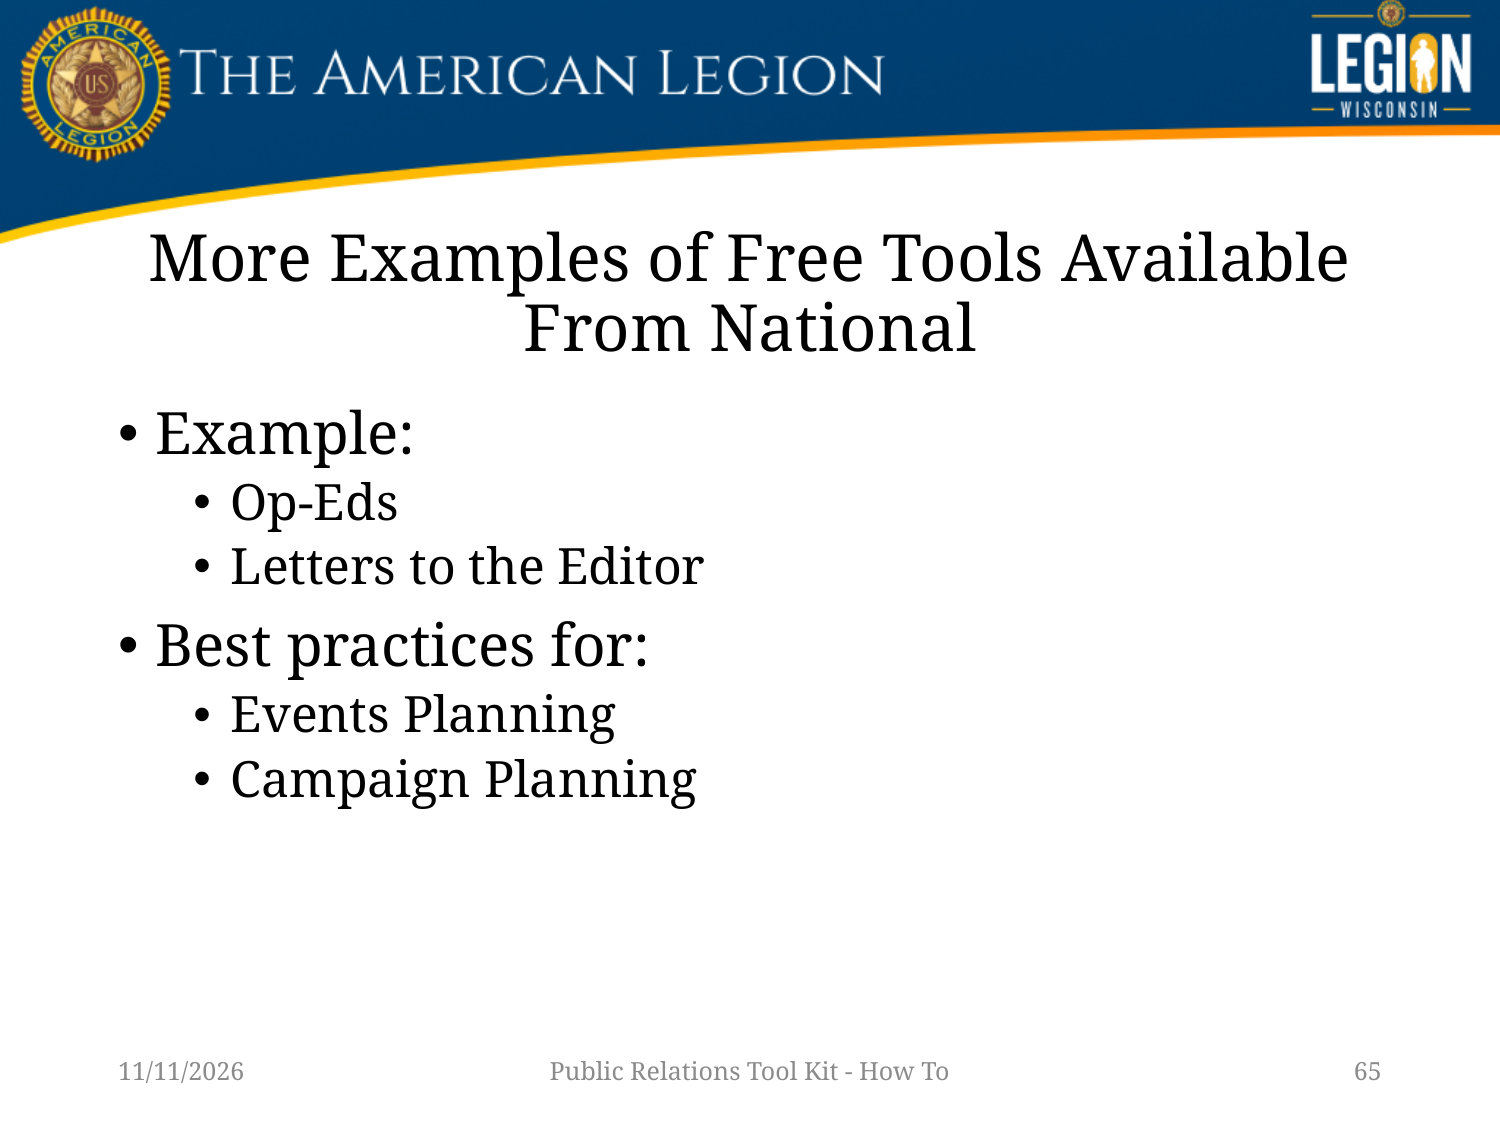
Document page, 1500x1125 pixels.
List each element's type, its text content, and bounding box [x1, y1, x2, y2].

footer Public Relations Tool Kit - How To [496, 1042, 1004, 1103]
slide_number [103, 1042, 441, 1103]
title More Examples of Free Tools Available From National [103, 217, 1398, 374]
list Example: Op-Eds Letters to the Editor Best practices for: Events Planning Campaign Planning [103, 396, 1397, 1016]
picture [0, 0, 1500, 1125]
slide_number 65 [1059, 1042, 1397, 1103]
